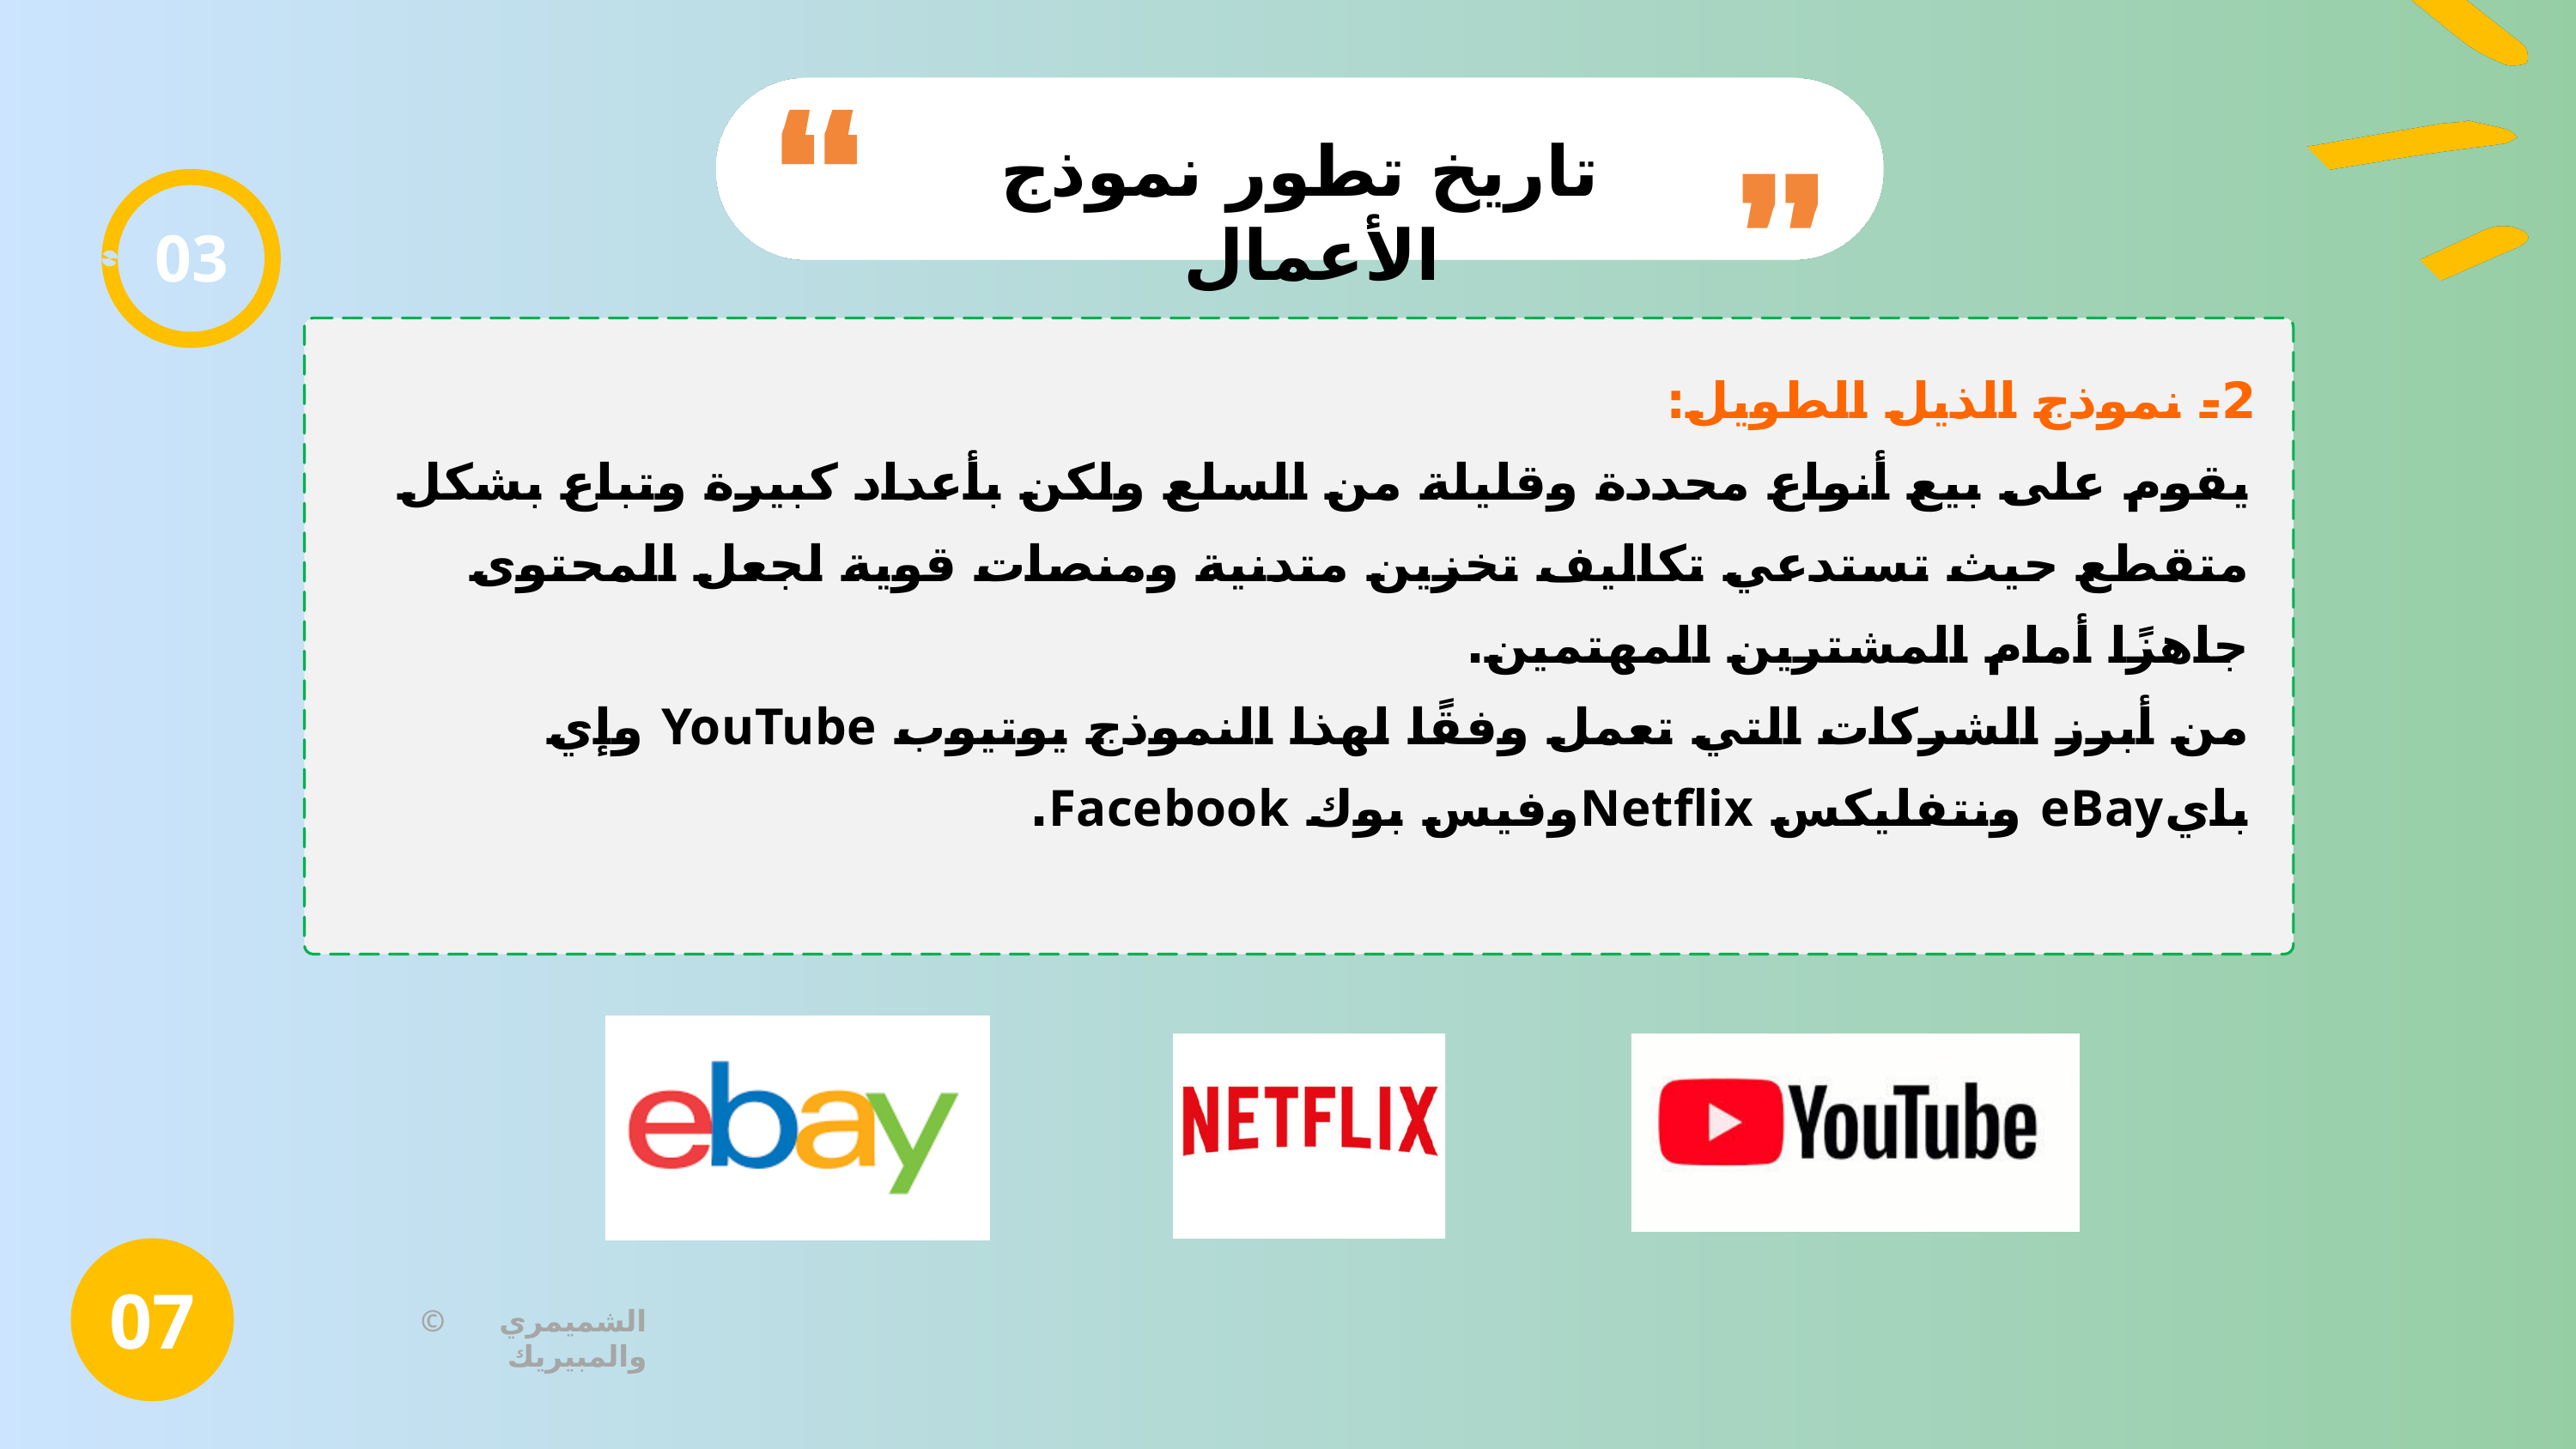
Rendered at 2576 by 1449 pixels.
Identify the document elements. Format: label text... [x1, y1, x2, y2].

text_box [605, 1016, 990, 1240]
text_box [304, 318, 2294, 955]
text_box [1631, 1034, 2080, 1232]
text_box [1173, 1034, 1446, 1239]
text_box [70, 1238, 234, 1402]
text_box [2190, 0, 2576, 318]
text_box تاريخ تطور نموذج الأعمال [922, 126, 1677, 294]
text_box © الشميمري والمبيريك [304, 1302, 647, 1373]
text_box [715, 77, 1884, 261]
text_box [101, 168, 282, 349]
